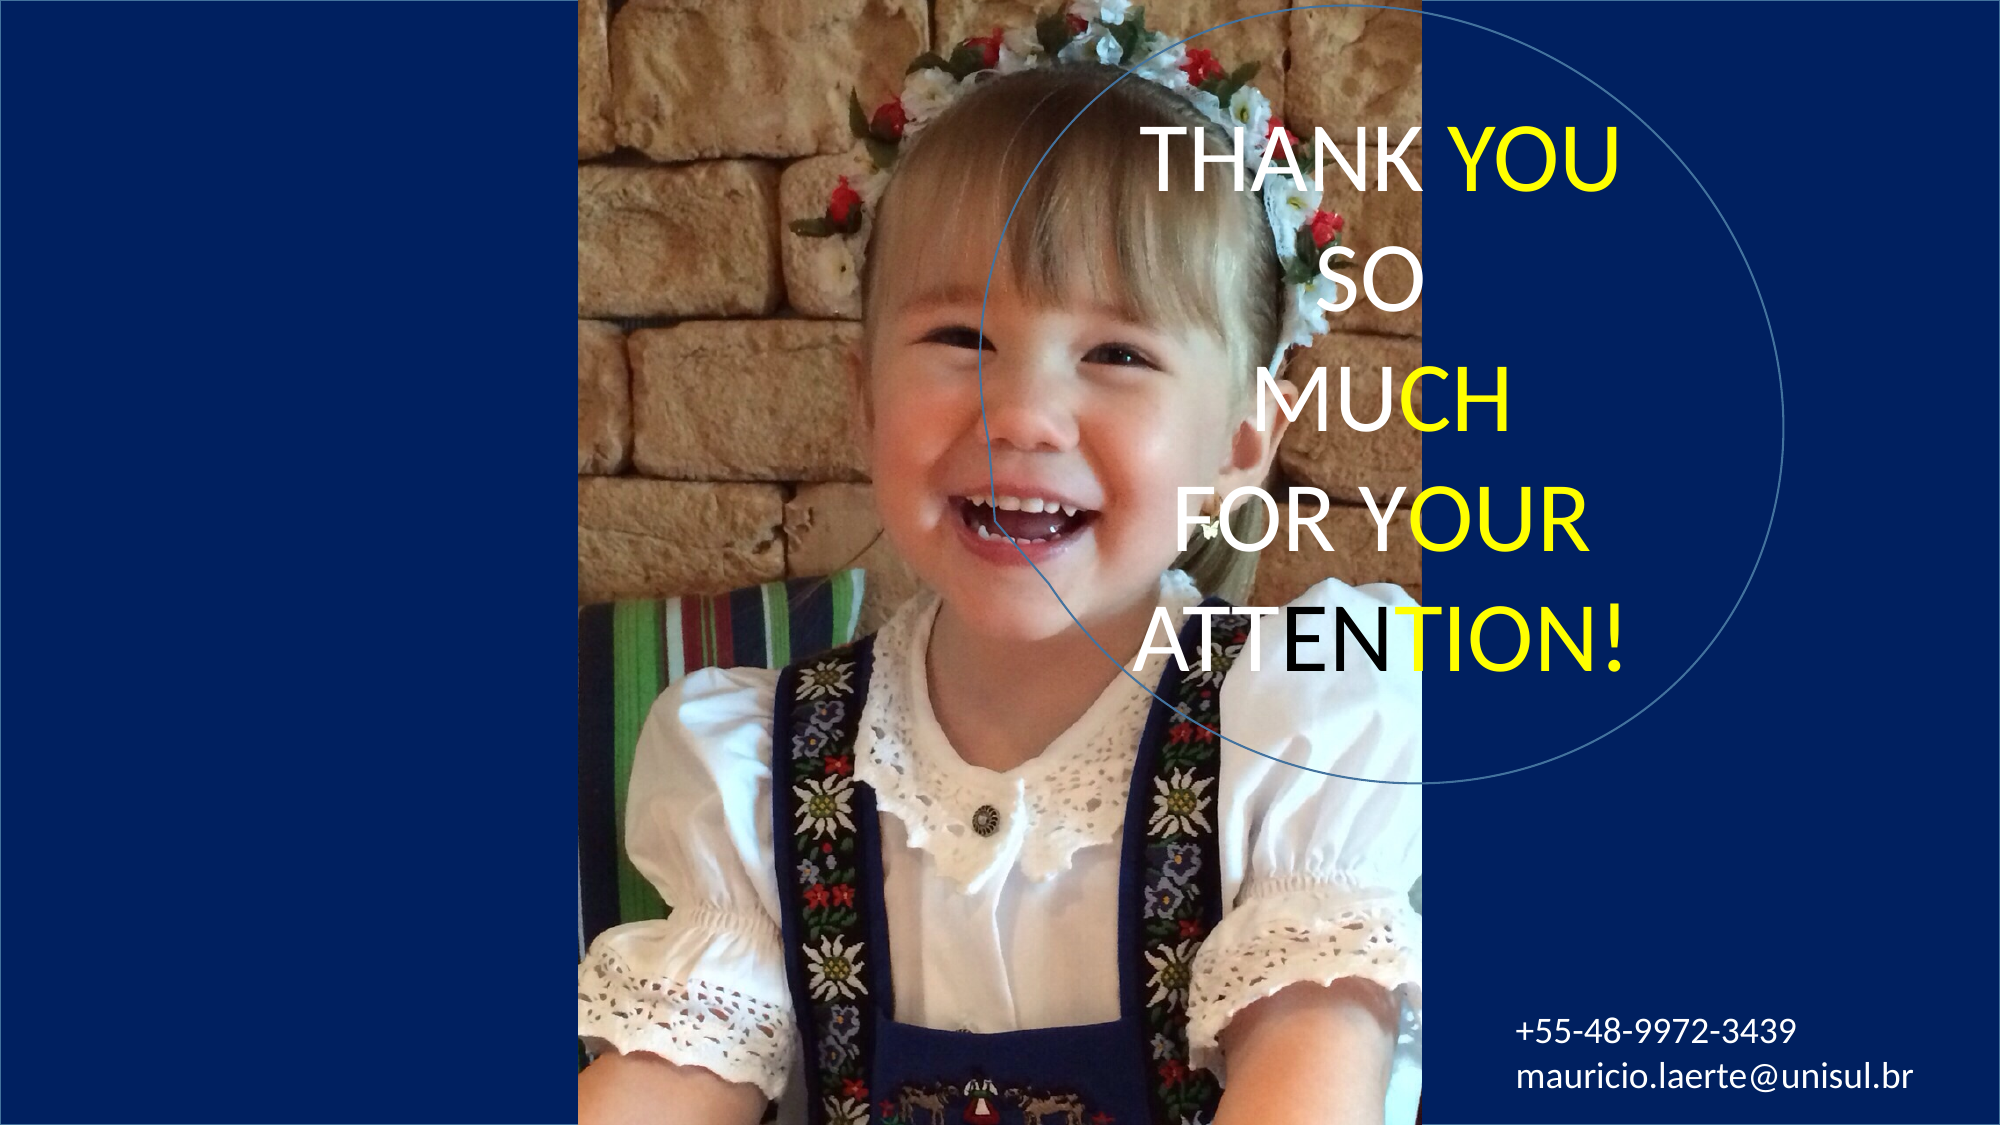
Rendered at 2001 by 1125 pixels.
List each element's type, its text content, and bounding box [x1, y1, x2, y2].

text_box [1422, 124, 1785, 785]
text_box [1422, 11, 1598, 84]
picture [578, 0, 1422, 1125]
text_box [1422, 0, 2000, 1125]
text_box [0, 0, 578, 1125]
text_box +55-48-9972-3439 mauricio.laerte@unisul.br [1492, 998, 1930, 1104]
text_box THANK YOU SO MUCH FOR YOUR ATTENTION! [1422, 84, 1647, 699]
